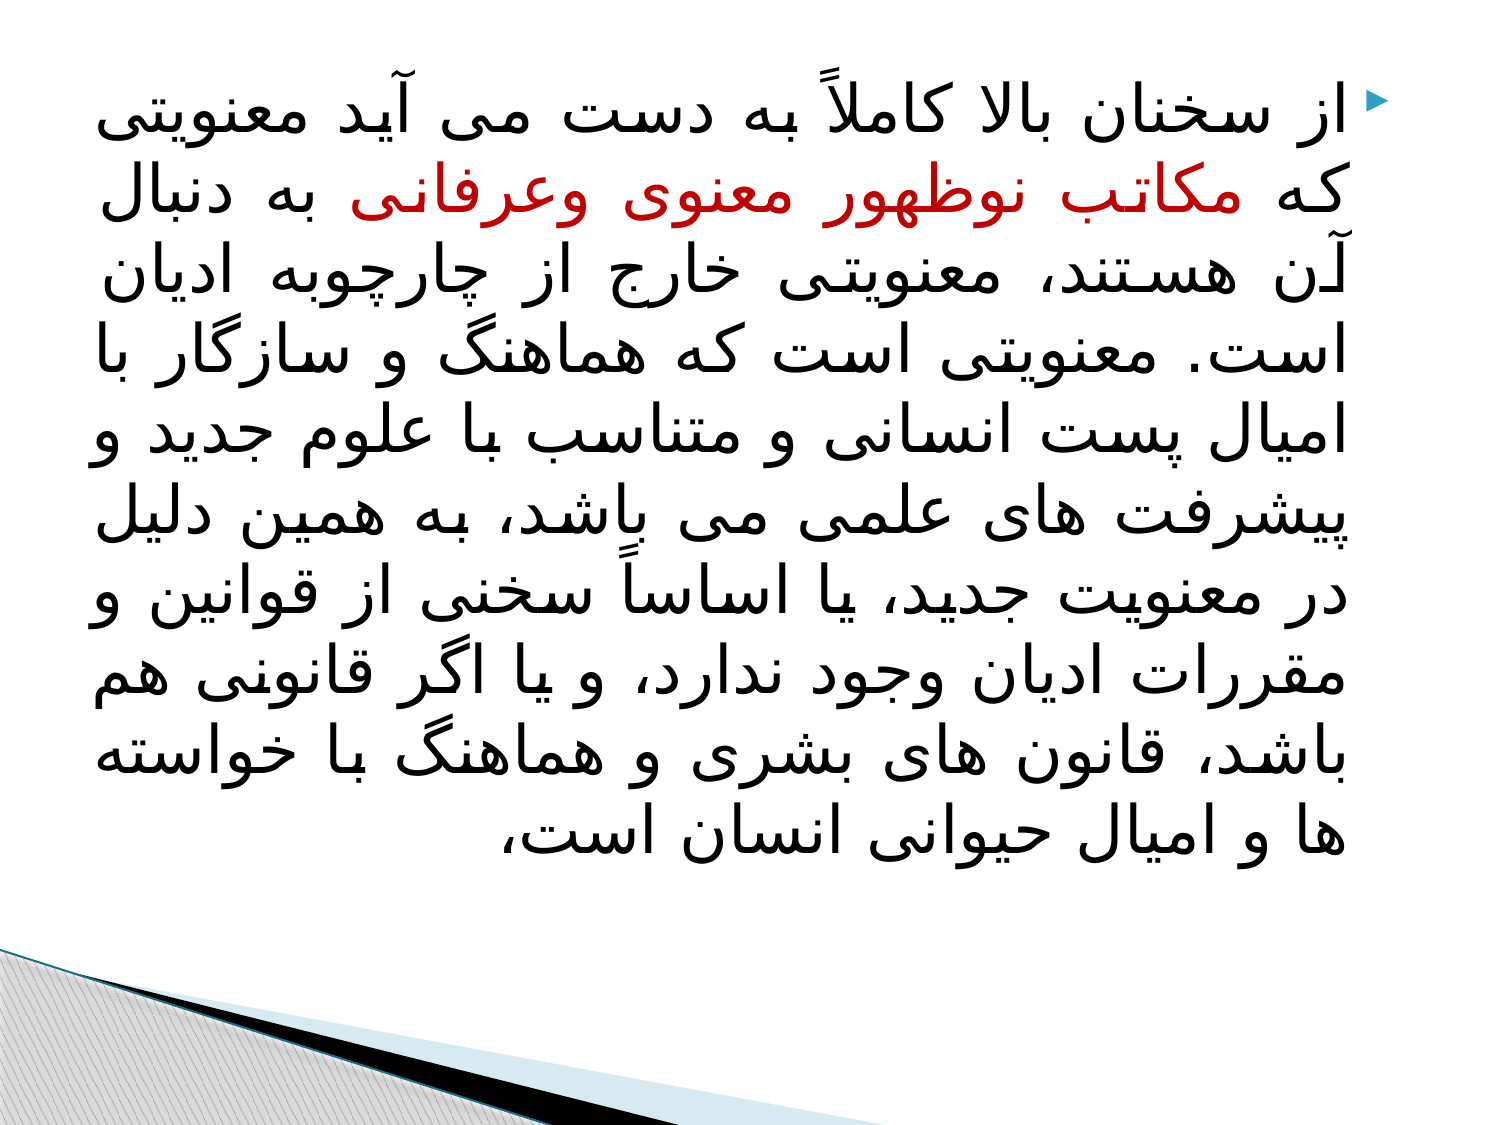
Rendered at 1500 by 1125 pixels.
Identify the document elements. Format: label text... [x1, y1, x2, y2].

list از سخنان بالا کاملاً به دست می آید معنویتی که مکاتب نوظهور معنوی وعرفانی به دنبال آن هستند، معنویتی خارج از چارچوبه ادیان است. معنویتی است که هماهنگ و سازگار با امیال پست انسانی و متناسب با علوم جدید و پیشرفت های علمی می باشد، به همین دلیل در معنویت جدید، یا اساساً سخنی از قوانین و مقررات ادیان وجود ندارد، و یا اگر قانونی هم باشد، قانون های بشری و هماهنگ با خواسته ها و امیال حیوانی انسان است، [75, 58, 1425, 1005]
